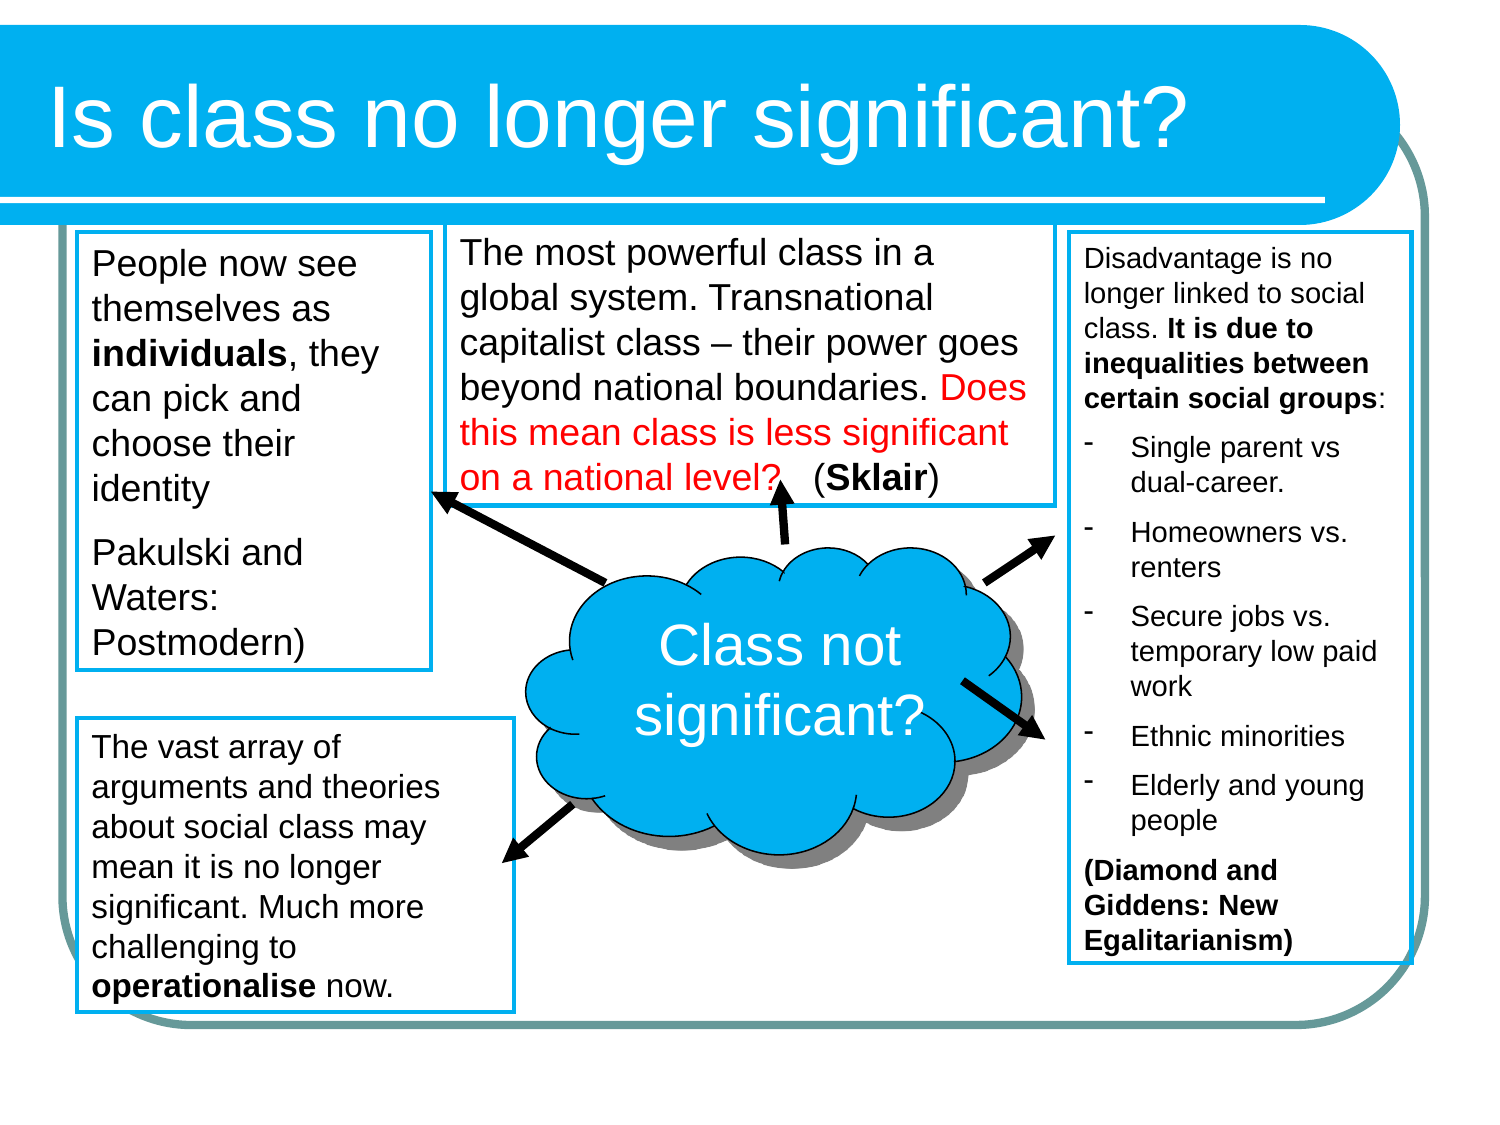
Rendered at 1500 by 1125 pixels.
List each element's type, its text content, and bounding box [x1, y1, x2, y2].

text_box [984, 535, 1056, 584]
text_box [775, 479, 788, 545]
text_box [962, 680, 1046, 740]
text_box [430, 491, 606, 584]
text_box The vast array of arguments and theories about social class may mean it is no longer significant. Much more challenging to operationalise now. [76, 717, 514, 1012]
text_box [525, 547, 1022, 855]
text_box Disadvantage is no longer linked to social class. It is due to inequalities between certain social groups: Single parent vs dual-career. Homeowners vs. renters Secure jobs vs. temporary low paid work Ethnic minorities Elderly and young people (Diamond and Giddens: New Egalitarianism) [1069, 231, 1412, 964]
text_box The most powerful class in a global system. Transnational capitalist class – their power goes beyond national boundaries. Does this mean class is less significant on a national level? (Sklair) [444, 220, 1056, 506]
text_box [501, 804, 573, 864]
text_box Class not significant? [591, 599, 970, 754]
text_box People now see themselves as individuals, they can pick and choose their identity Pakulski and Waters: Postmodern) [76, 231, 431, 671]
title Is class no longer significant? [32, 37, 1347, 188]
